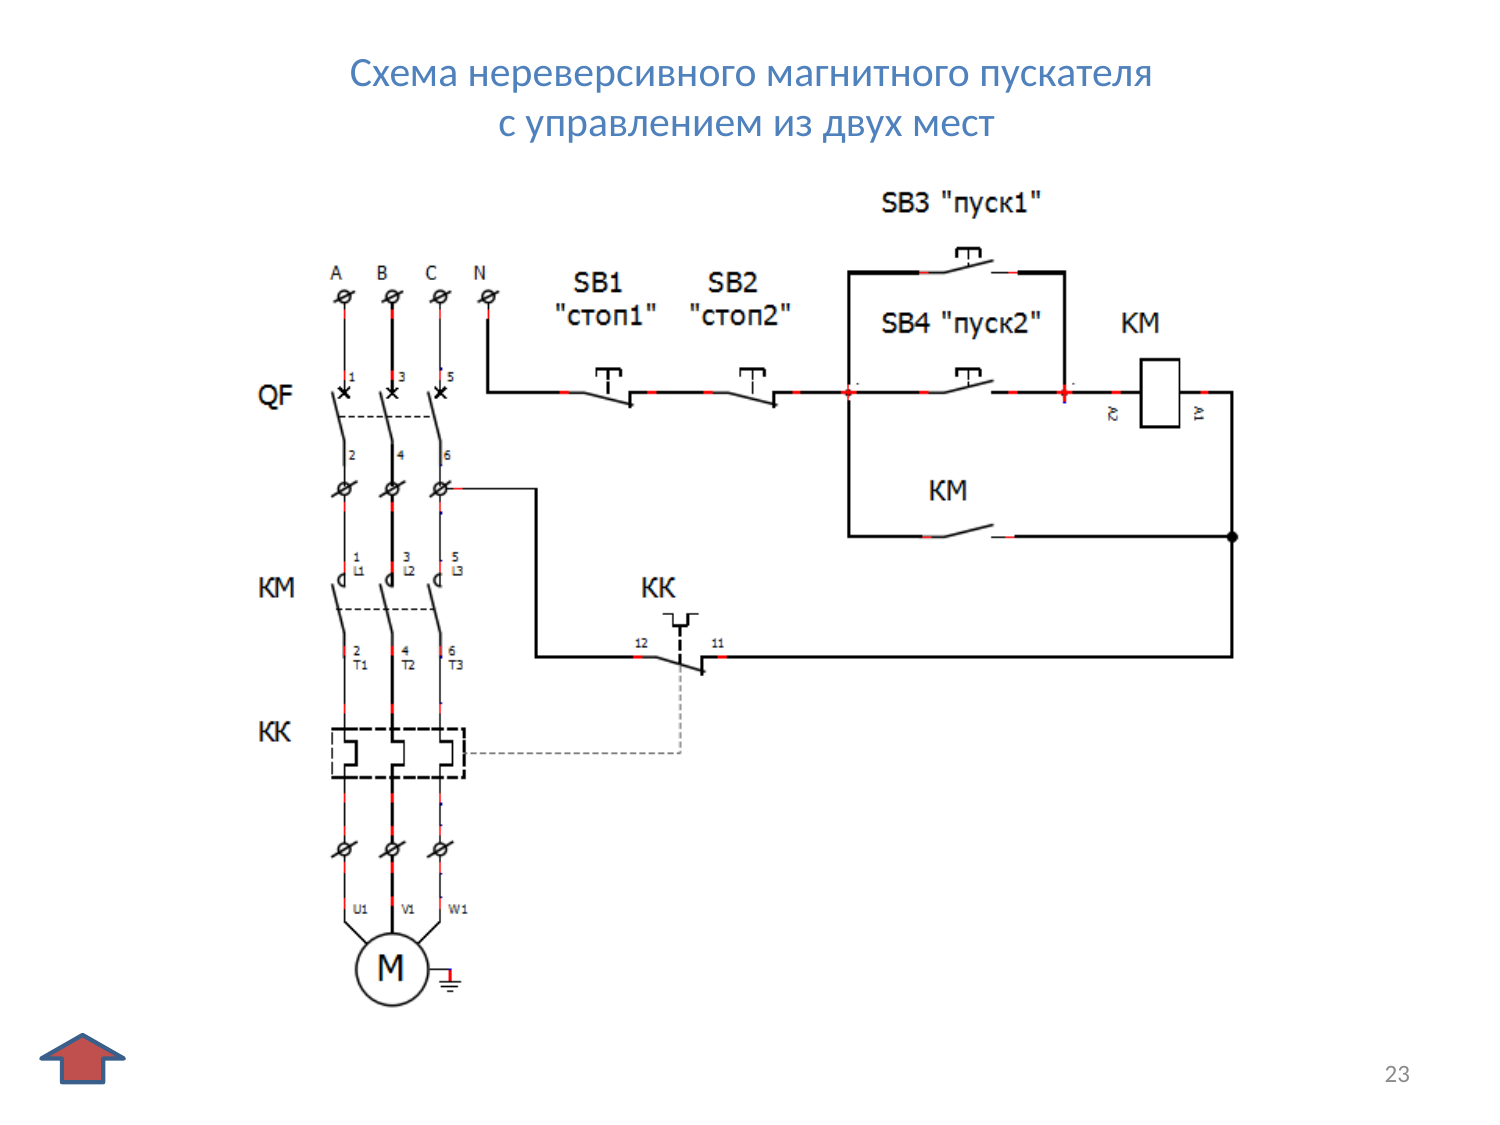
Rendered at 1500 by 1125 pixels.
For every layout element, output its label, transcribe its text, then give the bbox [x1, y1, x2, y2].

text_box [39, 1033, 126, 1085]
picture [229, 172, 1254, 1022]
title Схема нереверсивного магнитного пускателя с управлением из двух мест [76, 66, 1427, 124]
slide_number 23 [1074, 1042, 1425, 1103]
